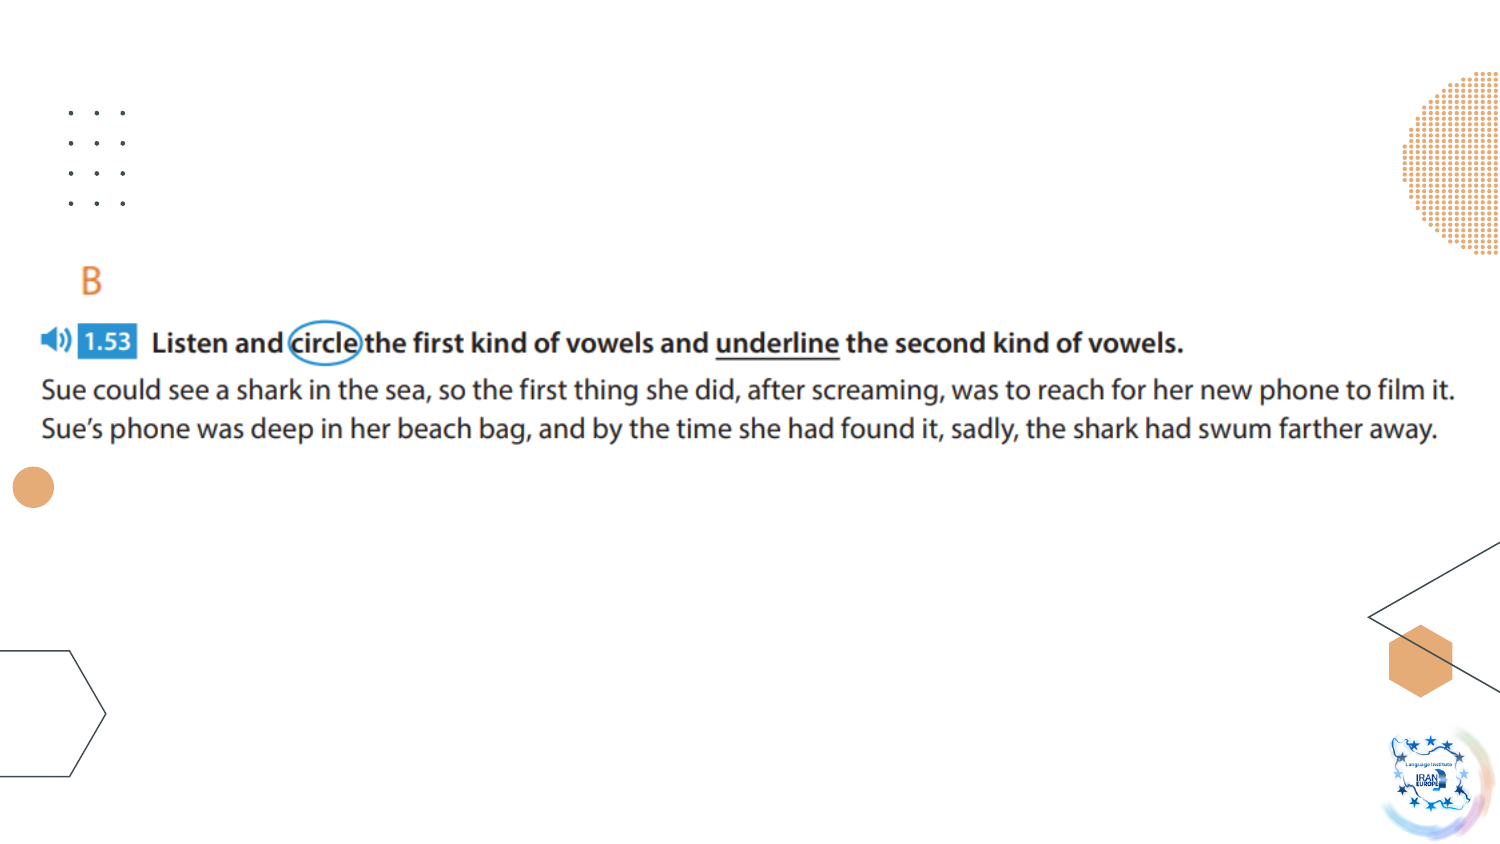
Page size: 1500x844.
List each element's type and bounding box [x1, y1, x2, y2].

picture [29, 229, 1483, 458]
picture [1375, 722, 1500, 844]
